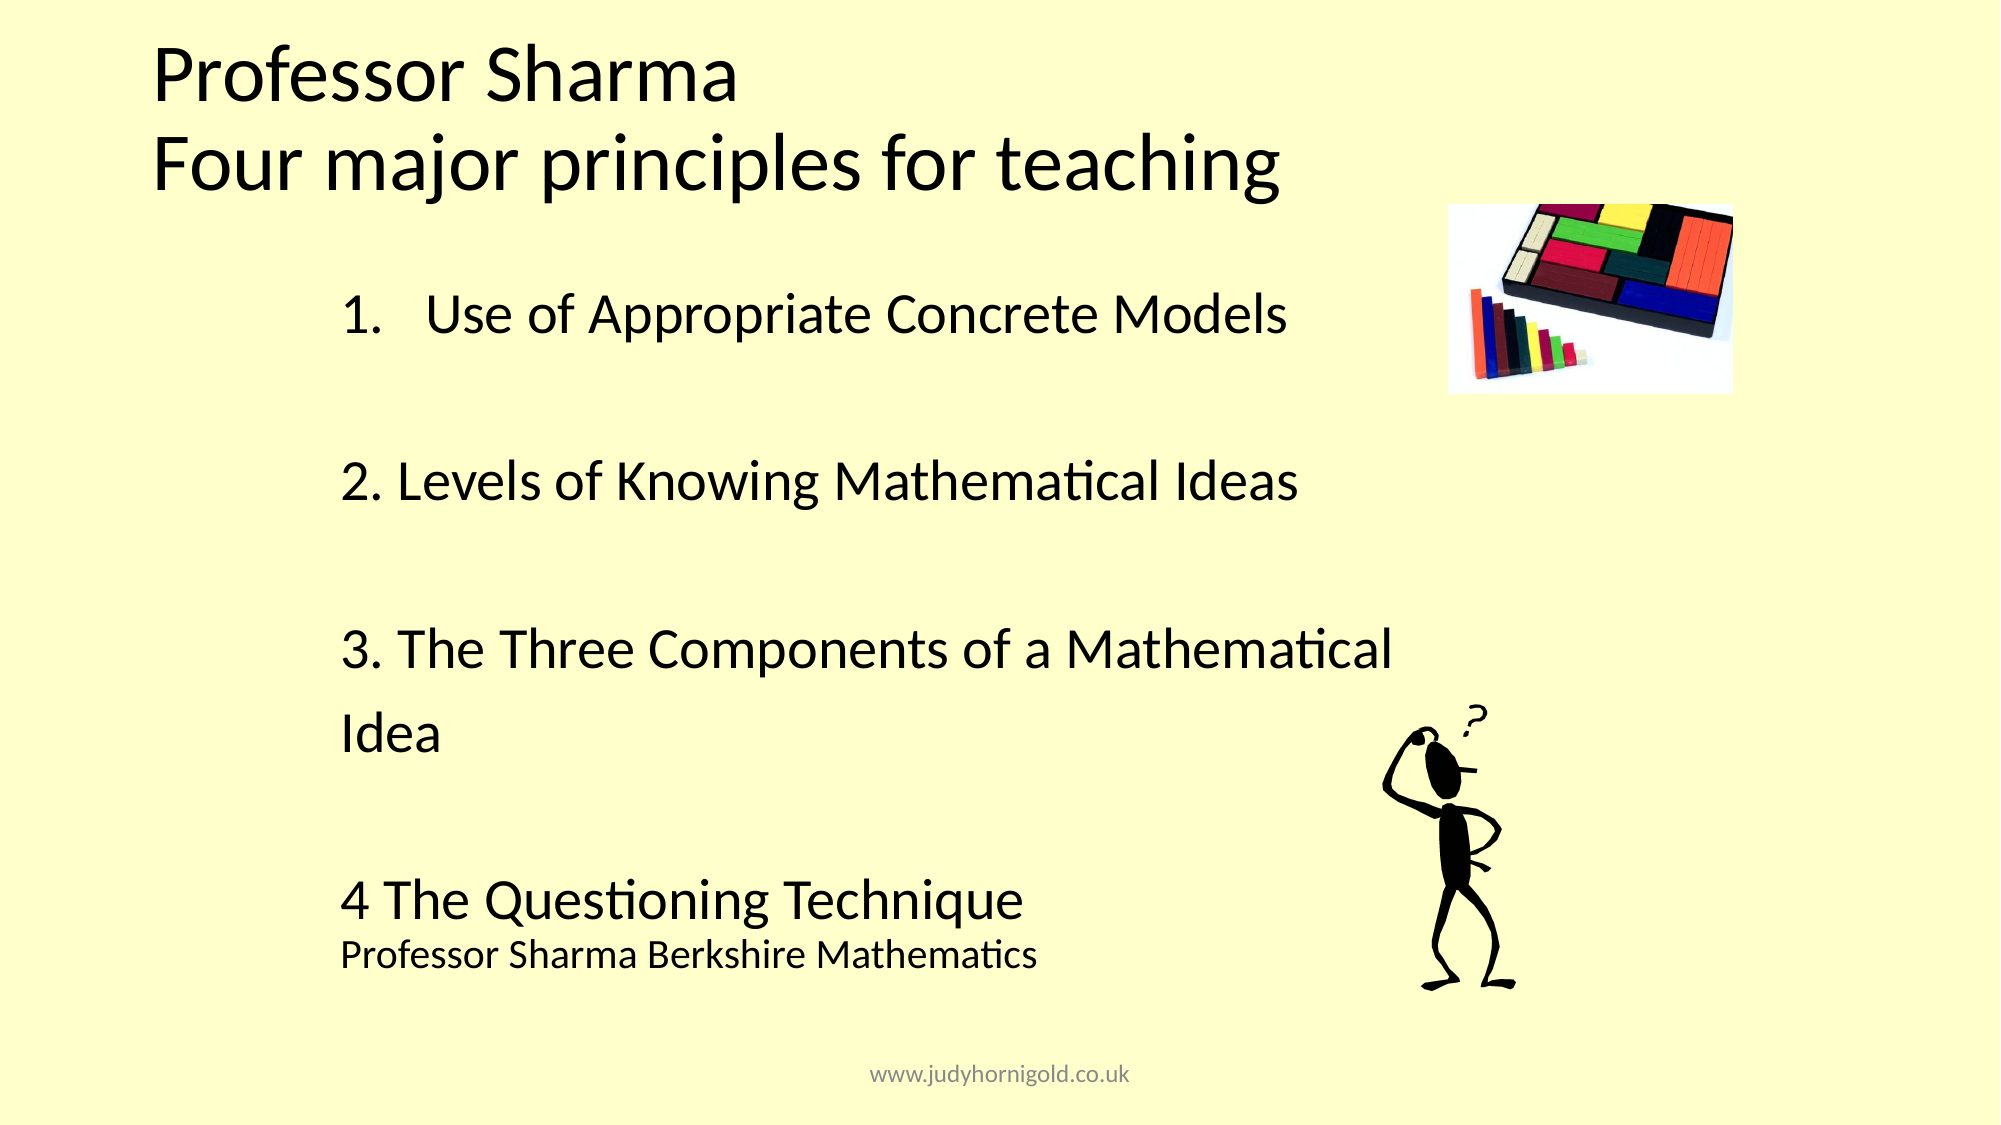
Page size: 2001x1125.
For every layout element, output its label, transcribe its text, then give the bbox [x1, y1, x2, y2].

list Use of Appropriate Concrete Models 2. Levels of Knowing Mathematical Ideas 3. The Three Components of a Mathematical Idea 4 The Questioning Technique Professor Sharma Berkshire Mathematics [325, 184, 1676, 1125]
picture [1382, 703, 1516, 991]
picture [1448, 204, 1734, 394]
title Professor Sharma Four major principles for teaching [137, 59, 1863, 278]
footer www.judyhornigold.co.uk [662, 1042, 1338, 1103]
